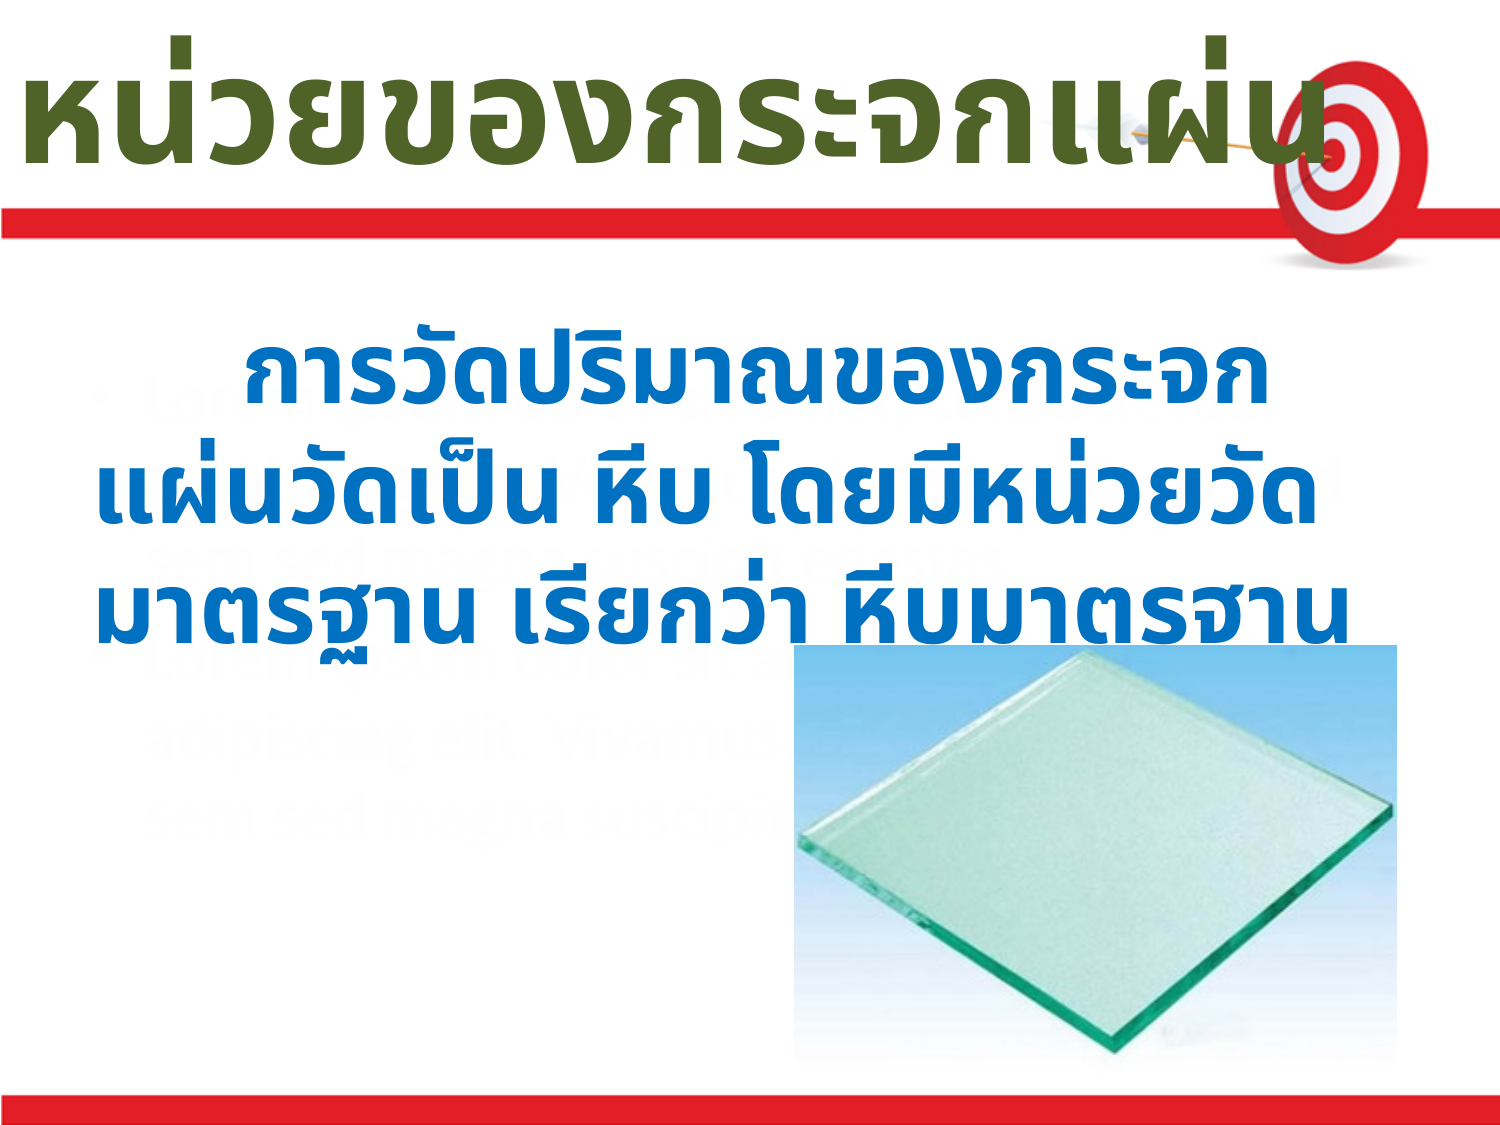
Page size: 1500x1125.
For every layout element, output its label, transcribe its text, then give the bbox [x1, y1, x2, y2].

text_box การวัดปริมาณของกระจกแผ่นวัดเป็น หีบ โดยมีหน่วยวัดมาตรฐาน เรียกว่า หีบมาตรฐาน [76, 296, 1459, 671]
picture [0, 210, 1500, 1125]
text_box หน่วยของกระจกแผ่น [0, 0, 1500, 210]
